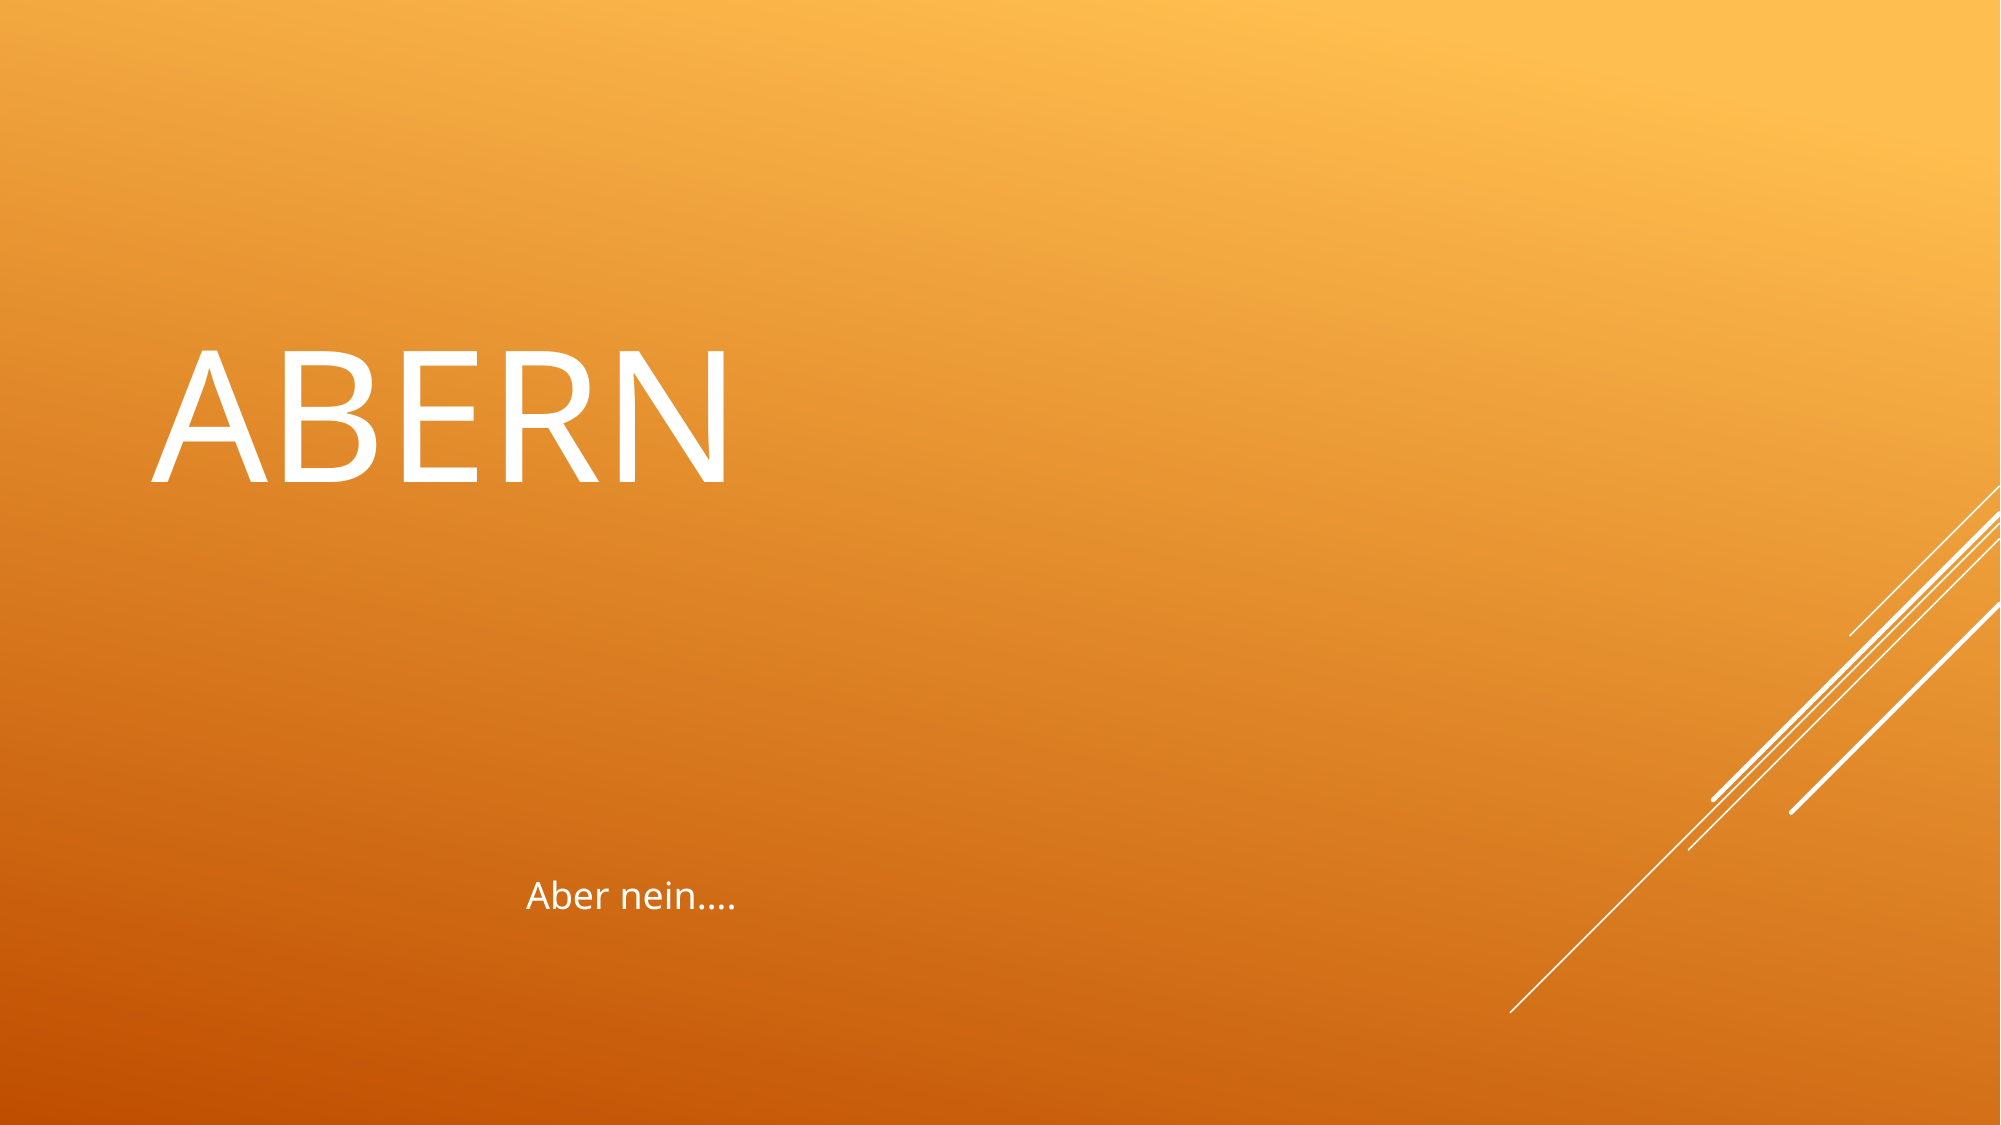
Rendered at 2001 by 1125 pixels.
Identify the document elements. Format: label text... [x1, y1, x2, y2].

text_box Aber nein…. [511, 864, 1530, 925]
title Abern [136, 178, 1537, 640]
